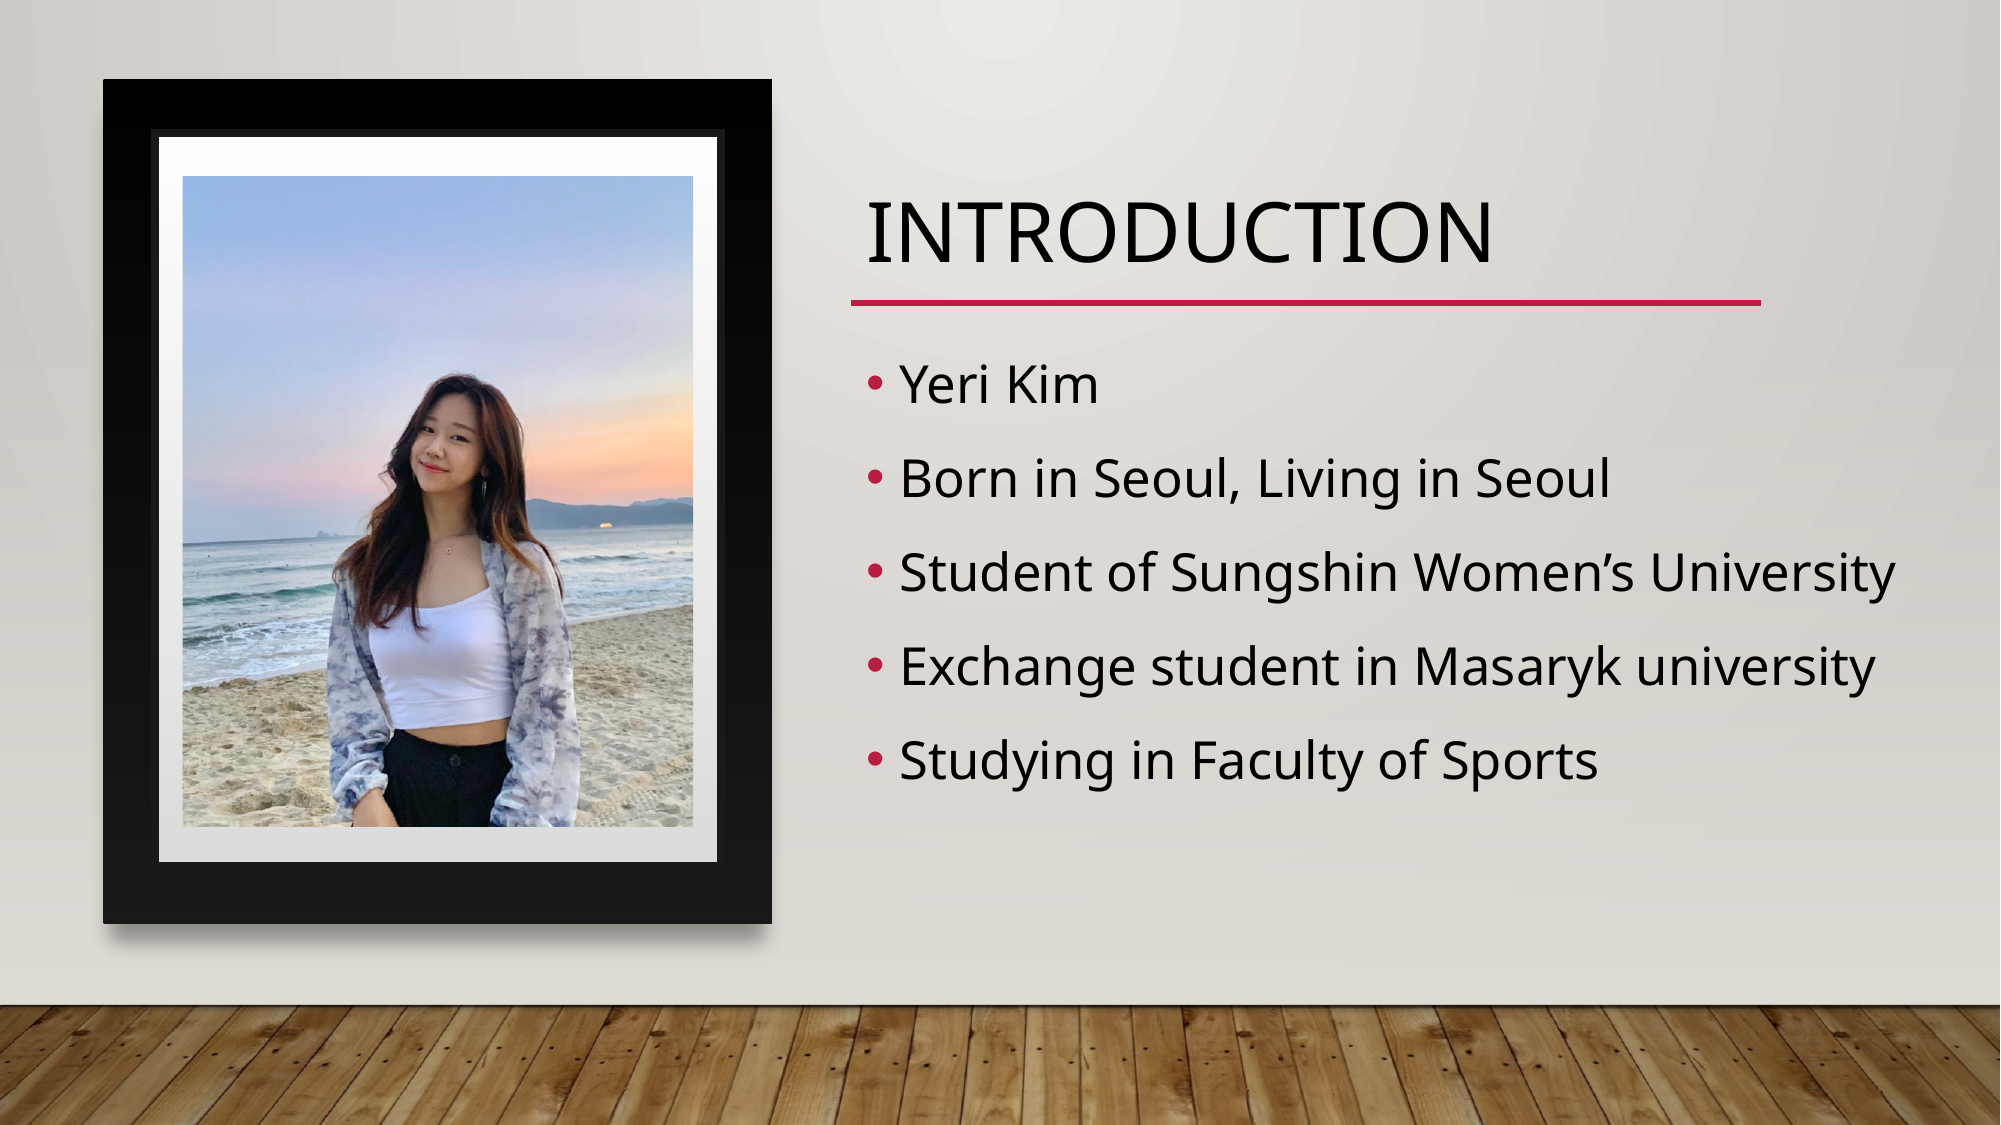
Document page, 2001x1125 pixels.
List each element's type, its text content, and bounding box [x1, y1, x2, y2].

text_box [0, 0, 2000, 330]
title Introduction [850, 183, 1762, 356]
list Yeri Kim Born in Seoul, Living in Seoul Student of Sungshin Women’s University Exchange student in Masaryk university Studying in Faculty of Sports [851, 330, 1927, 897]
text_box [103, 78, 773, 924]
picture [0, 1006, 2000, 1125]
picture [182, 175, 694, 827]
text_box [0, 330, 2000, 1004]
